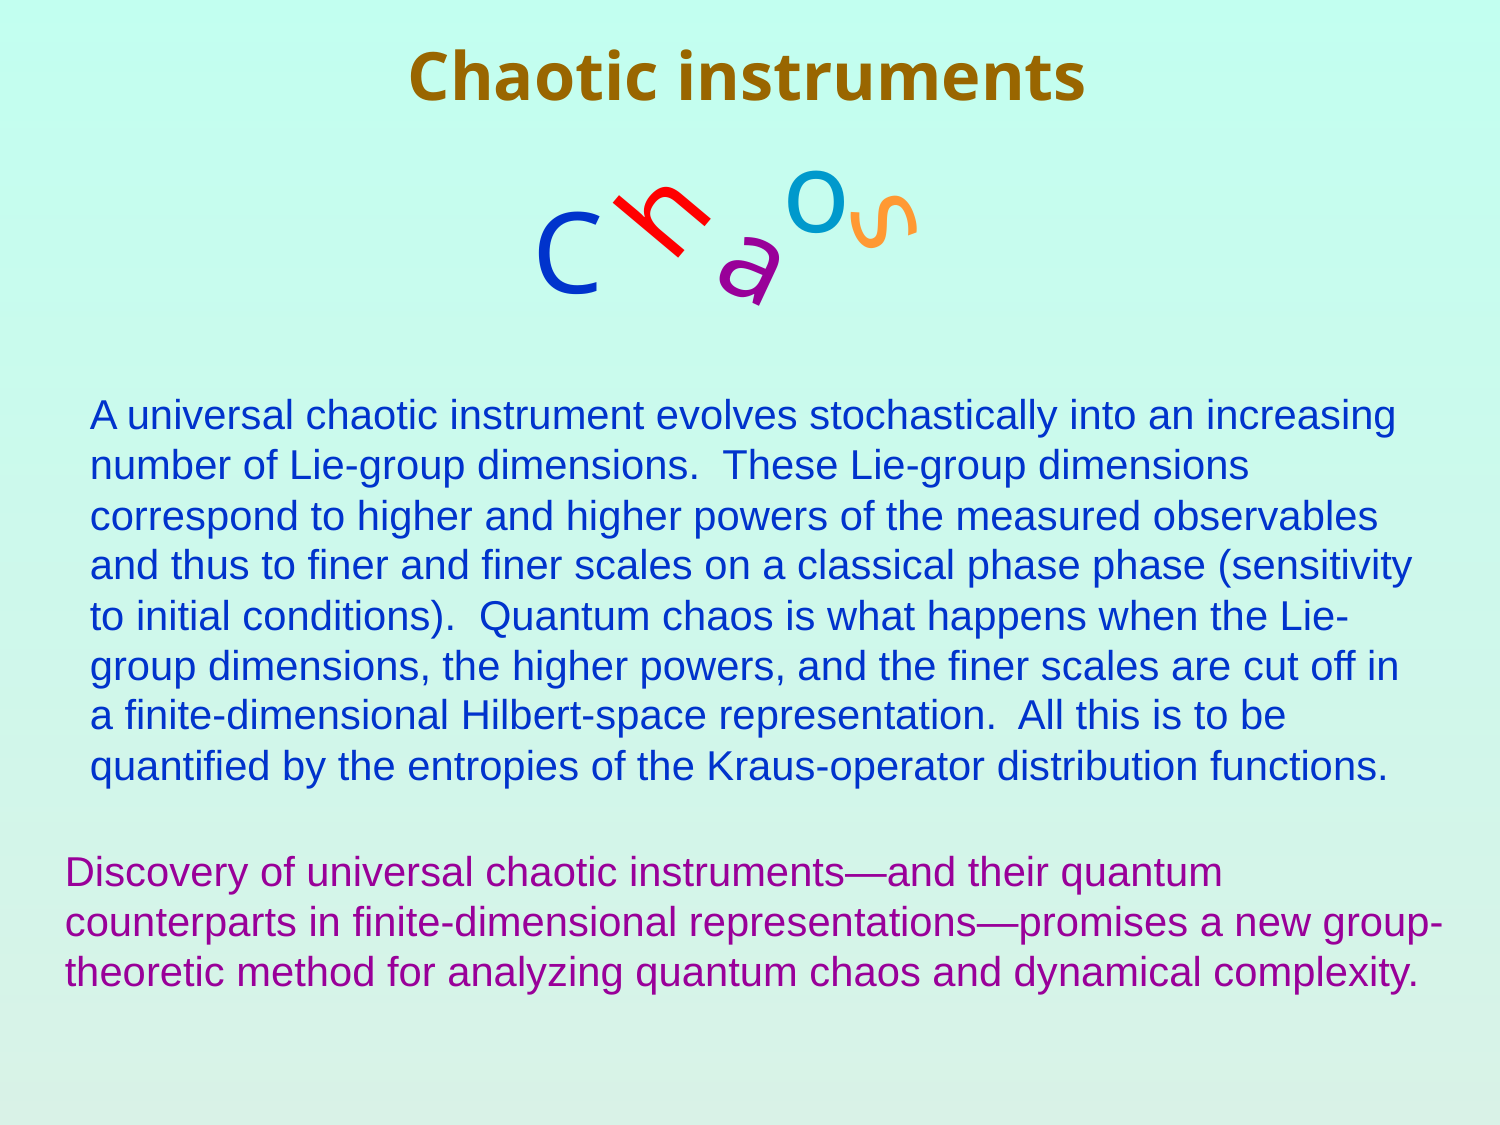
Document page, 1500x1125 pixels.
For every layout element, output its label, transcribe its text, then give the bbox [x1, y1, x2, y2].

text_box Chaotic instruments [49, 26, 1463, 122]
text_box A universal chaotic instrument evolves stochastically into an increasing number of Lie-group dimensions. These Lie-group dimensions correspond to higher and higher powers of the measured observables and thus to finer and finer scales on a classical phase phase (sensitivity to initial conditions). Quantum chaos is what happens when the Lie-group dimensions, the higher powers, and the finer scales are cut off in a finite-dimensional Hilbert-space representation. All this is to be quantified by the entropies of the Kraus-operator distribution functions. [74, 380, 1438, 796]
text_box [517, 112, 951, 327]
text_box Discovery of universal chaotic instruments—and their quantum counterparts in finite-dimensional representations—promises a new group-theoretic method for analyzing quantum chaos and dynamical complexity. [49, 837, 1475, 1003]
